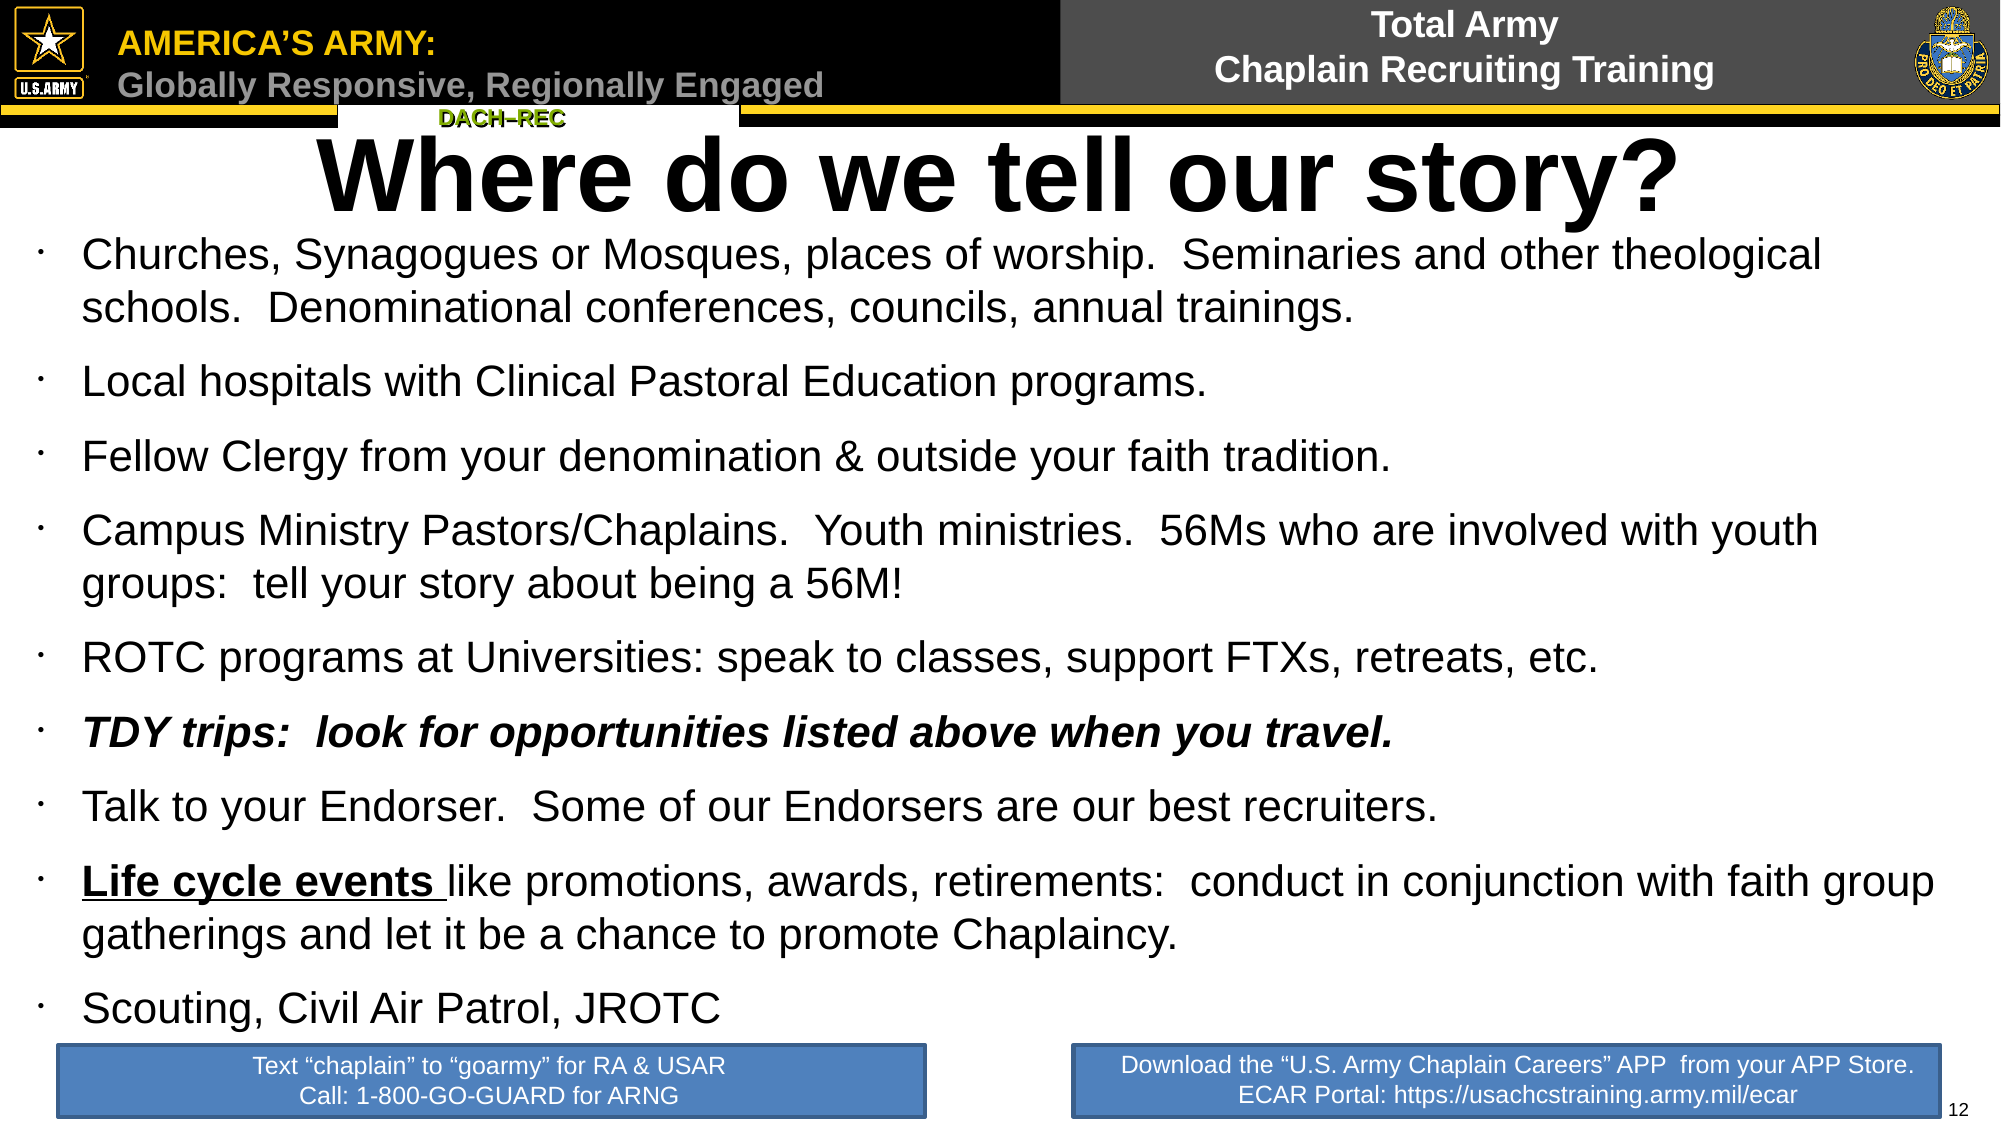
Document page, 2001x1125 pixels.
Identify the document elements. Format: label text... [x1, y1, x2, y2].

text_box Where do we tell our story? [249, 99, 1750, 224]
picture [1903, 4, 2000, 101]
list Churches, Synagogues or Mosques, places of worship. Seminaries and other theological schools. Denominational conferences, councils, annual trainings. Local hospitals with Clinical Pastoral Education programs. Fellow Clergy from your denomination & outside your faith tradition. Campus Ministry Pastors/Chaplains. Youth ministries. 56Ms who are involved with youth groups: tell your story about being a 56M! ROTC programs at Universities: speak to classes, support FTXs, retreats, etc. TDY trips: look for opportunities listed above when you travel. Talk to your Endorser. Some of our Endorsers are our best recruiters. Life cycle events like promotions, awards, retirements: conduct in conjunction with faith group gatherings and let it be a chance to promote Chaplaincy. Scouting, Civil Air Patrol, JROTC [37, 224, 1963, 1038]
picture [12, 4, 89, 101]
